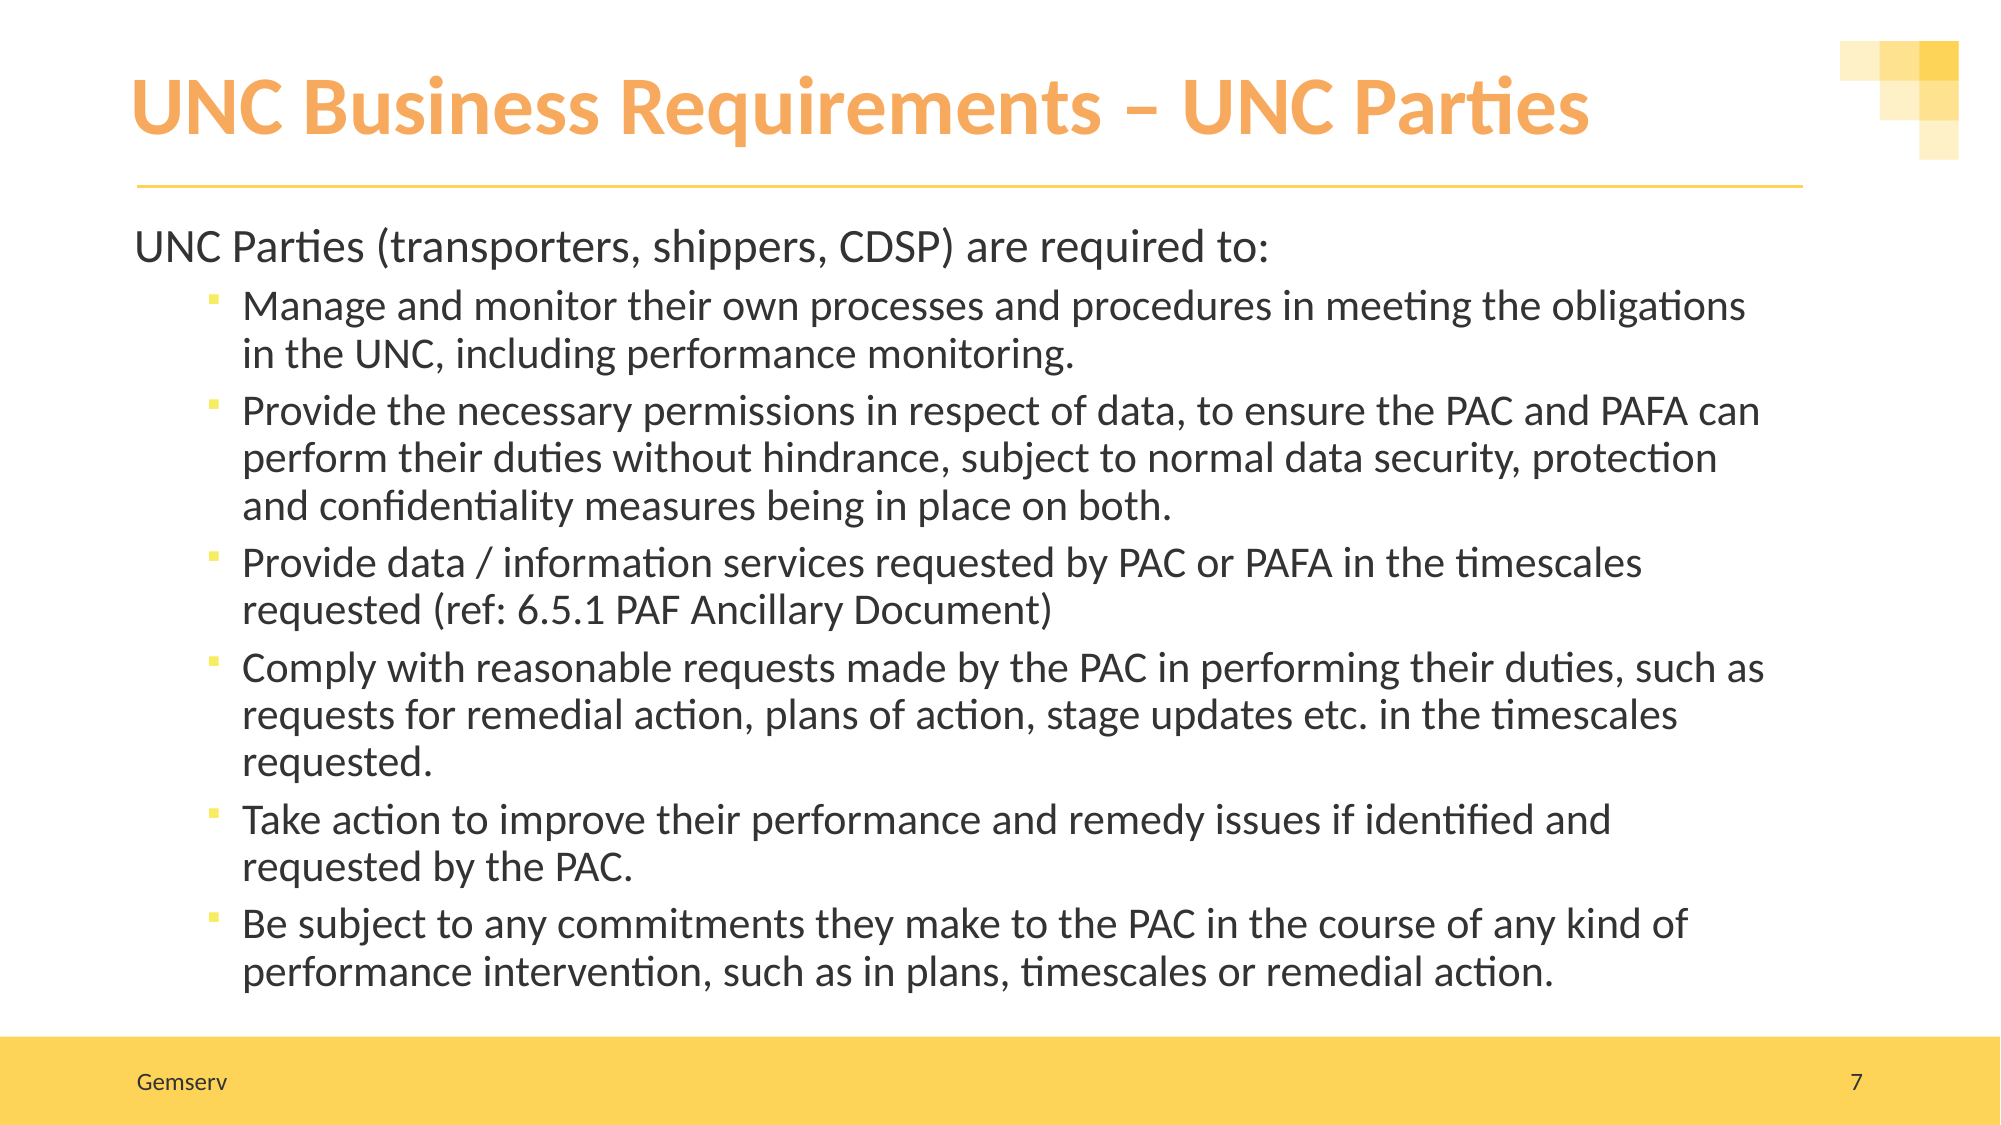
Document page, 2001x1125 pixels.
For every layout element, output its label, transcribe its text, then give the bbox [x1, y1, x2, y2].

footer Gemserv [121, 1050, 797, 1111]
title UNC Business Requirements – UNC Parties [115, 41, 1804, 160]
picture [1840, 41, 1959, 160]
slide_number 7 [1428, 1050, 1879, 1111]
list UNC Parties (transporters, shippers, CDSP) are required to: Manage and monitor their own processes and procedures in meeting the obligations in the UNC, including performance monitoring. Provide the necessary permissions in respect of data, to ensure the PAC and PAFA can perform their duties without hindrance, subject to normal data security, protection and confidentiality measures being in place on both. Provide data / information services requested by PAC or PAFA in the timescales requested (ref: 6.5.1 PAF Ancillary Document) Comply with reasonable requests made by the PAC in performing their duties, such as requests for remedial action, plans of action, stage updates etc. in the timescales requested. Take action to improve their performance and remedy issues if identified and requested by the PAC. Be subject to any commitments they make to the PAC in the course of any kind of performance intervention, such as in plans, timescales or remedial action. [119, 213, 1804, 1010]
